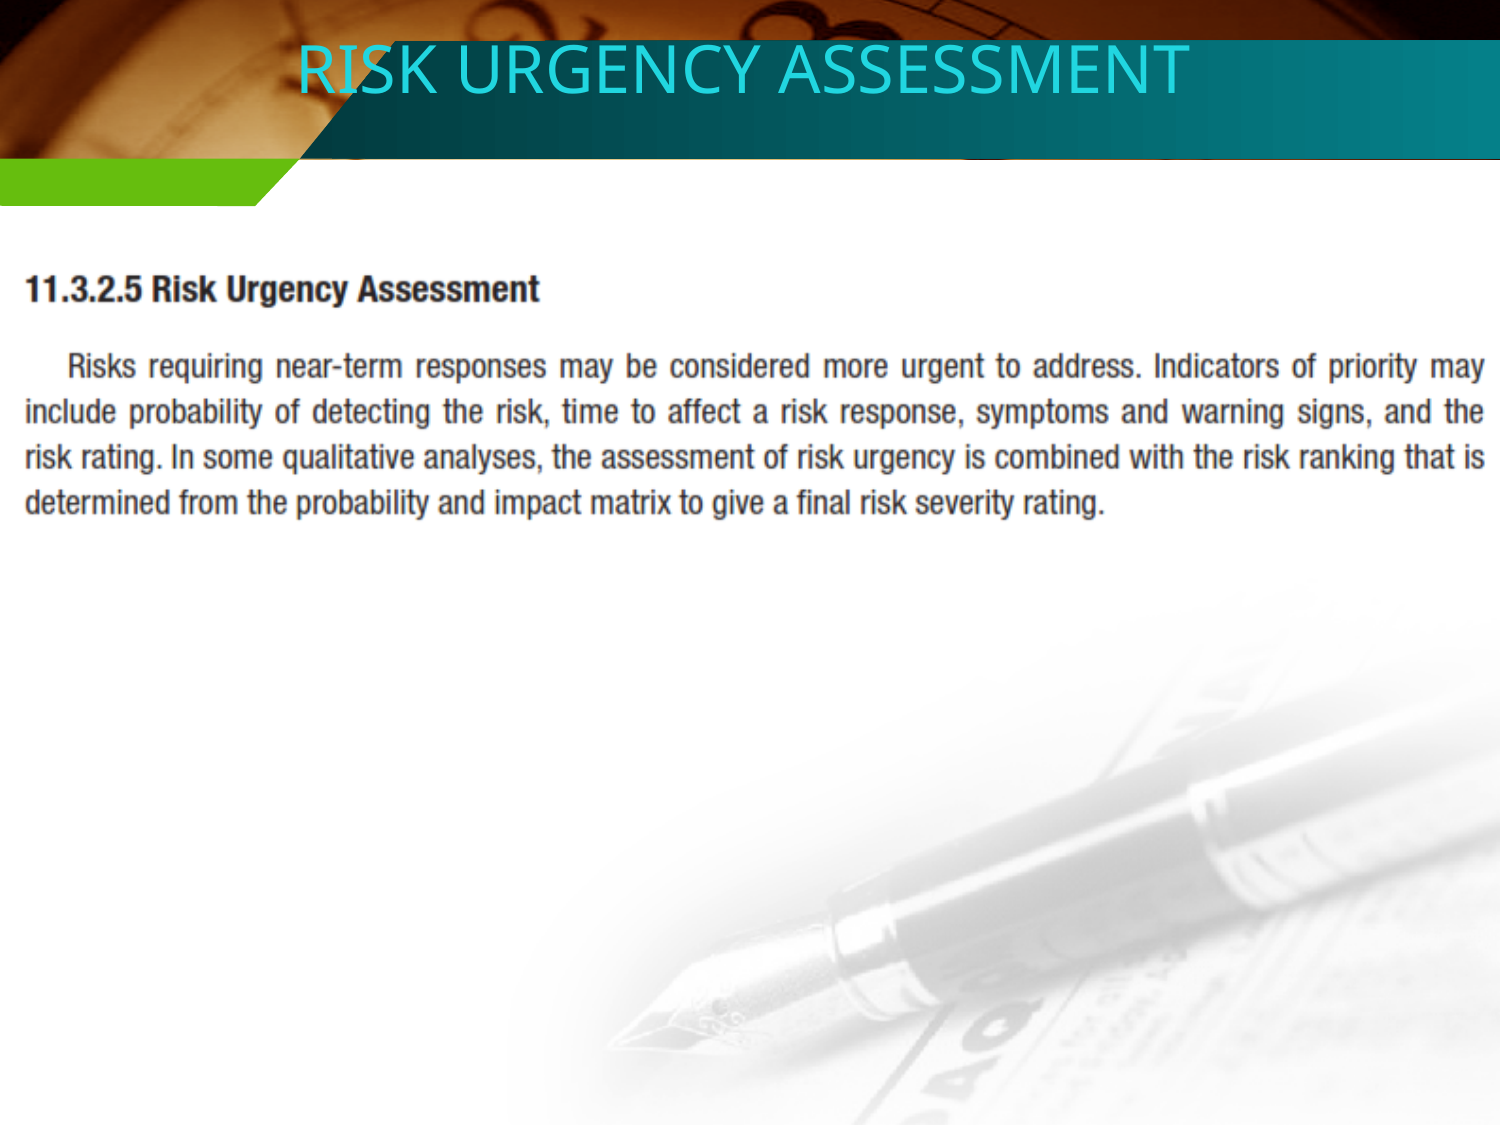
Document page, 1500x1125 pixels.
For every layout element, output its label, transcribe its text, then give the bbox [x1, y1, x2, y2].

text_box RISK URGENCY ASSESSMENT [50, 19, 1436, 114]
picture [1, 255, 1500, 1125]
picture [0, 0, 1500, 158]
